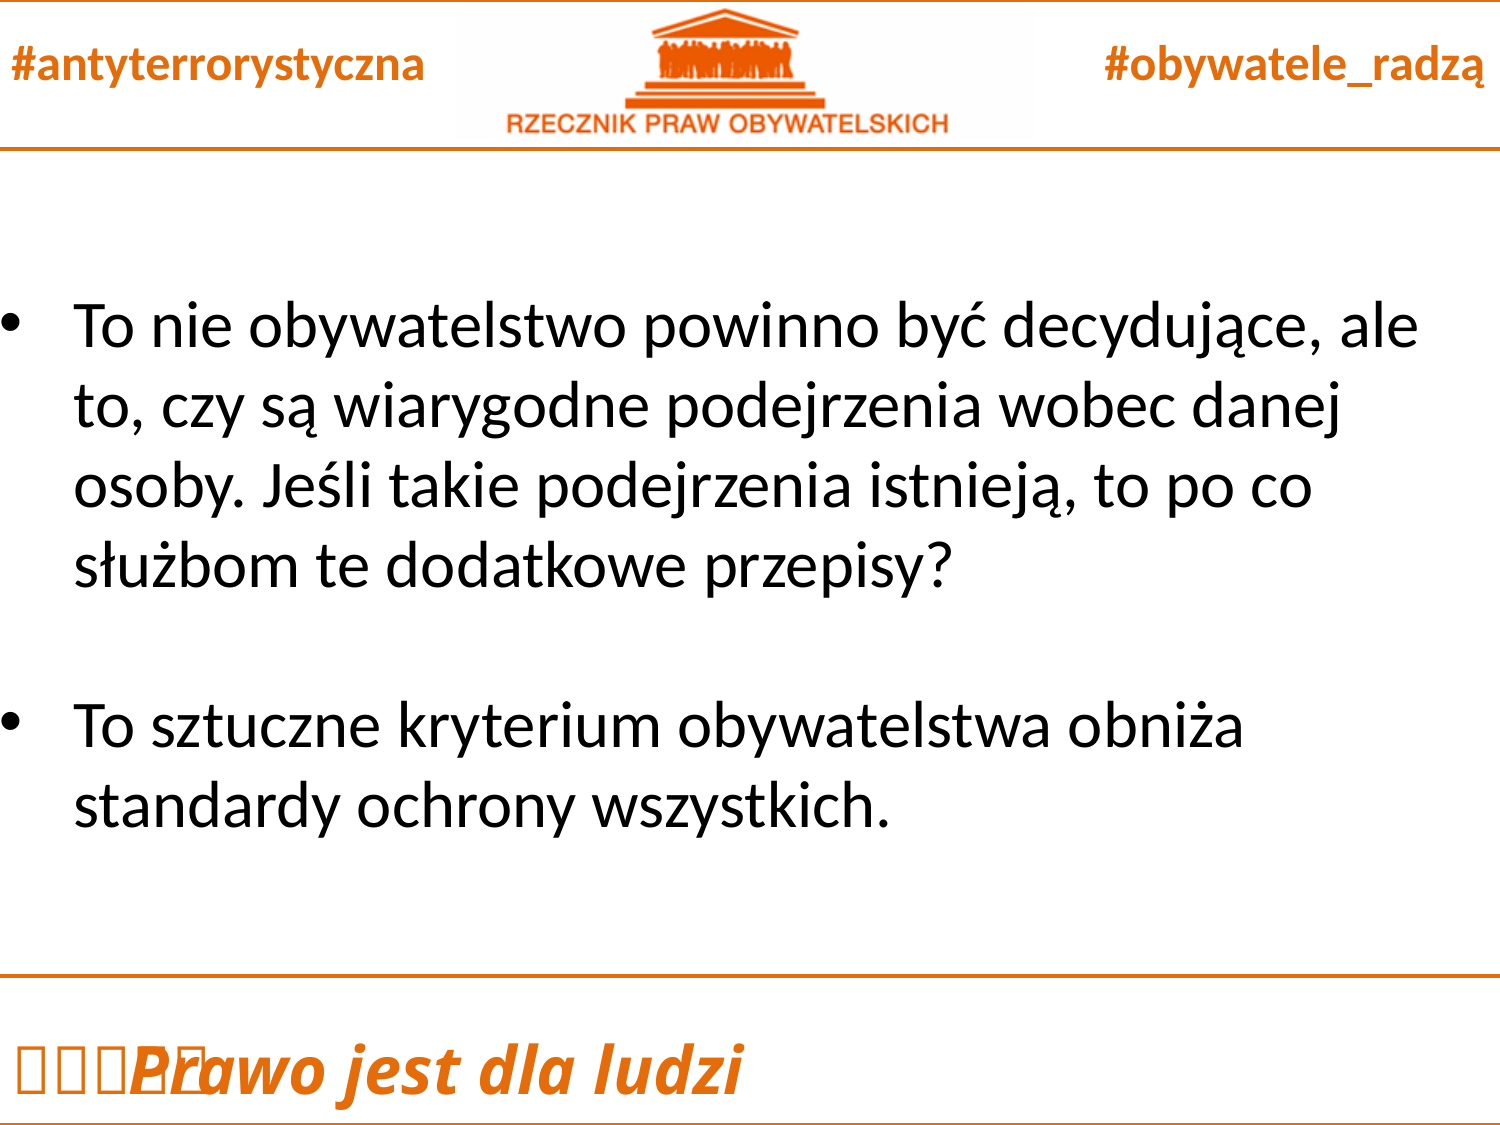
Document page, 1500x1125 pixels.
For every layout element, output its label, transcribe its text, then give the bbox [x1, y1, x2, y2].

text_box  P Prawo jest dla ludzi [0, 1053, 1500, 1115]
picture [454, 6, 1039, 142]
text_box To nie obywatelstwo powinno być decydujące, ale to, czy są wiarygodne podejrzenia wobec danej osoby. Jeśli takie podejrzenia istnieją, to po co służbom te dodatkowe przepisy? To sztuczne kryterium obywatelstwa obniża standardy ochrony wszystkich. [0, 273, 1500, 1053]
text_box #antyterrorystyczna [0, 22, 491, 158]
text_box #obywatele_radzą [974, 22, 1500, 158]
text_box [0, 0, 1500, 22]
text_box [0, 1115, 1500, 1125]
